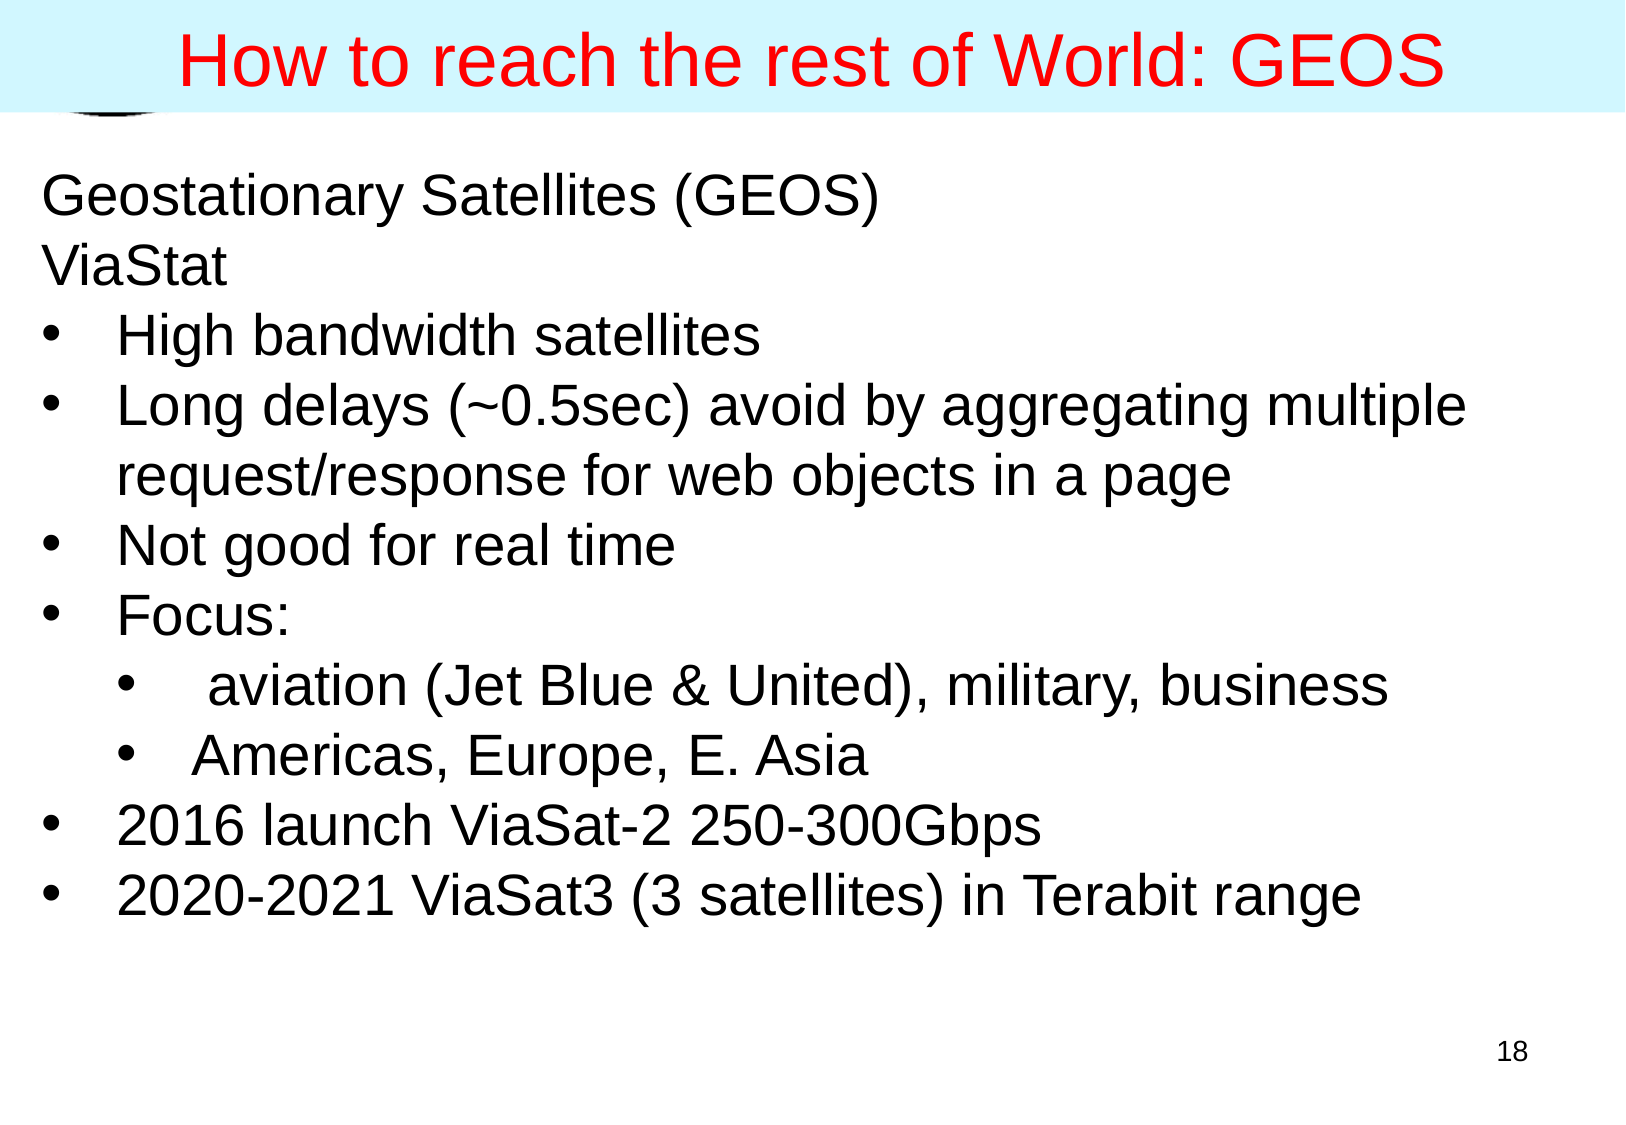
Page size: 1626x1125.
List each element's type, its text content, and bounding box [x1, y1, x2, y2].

title How to reach the rest of World: GEOS [0, 0, 1625, 113]
picture [0, 113, 226, 122]
text_box Geostationary Satellites (GEOS) ViaStat High bandwidth satellites Long delays (~0.5sec) avoid by aggregating multiple request/response for web objects in a page Not good for real time Focus: aviation (Jet Blue & United), military, business Americas, Europe, E. Asia 2016 launch ViaSat-2 250-300Gbps 2020-2021 ViaSat3 (3 satellites) in Terabit range [26, 149, 1575, 1125]
